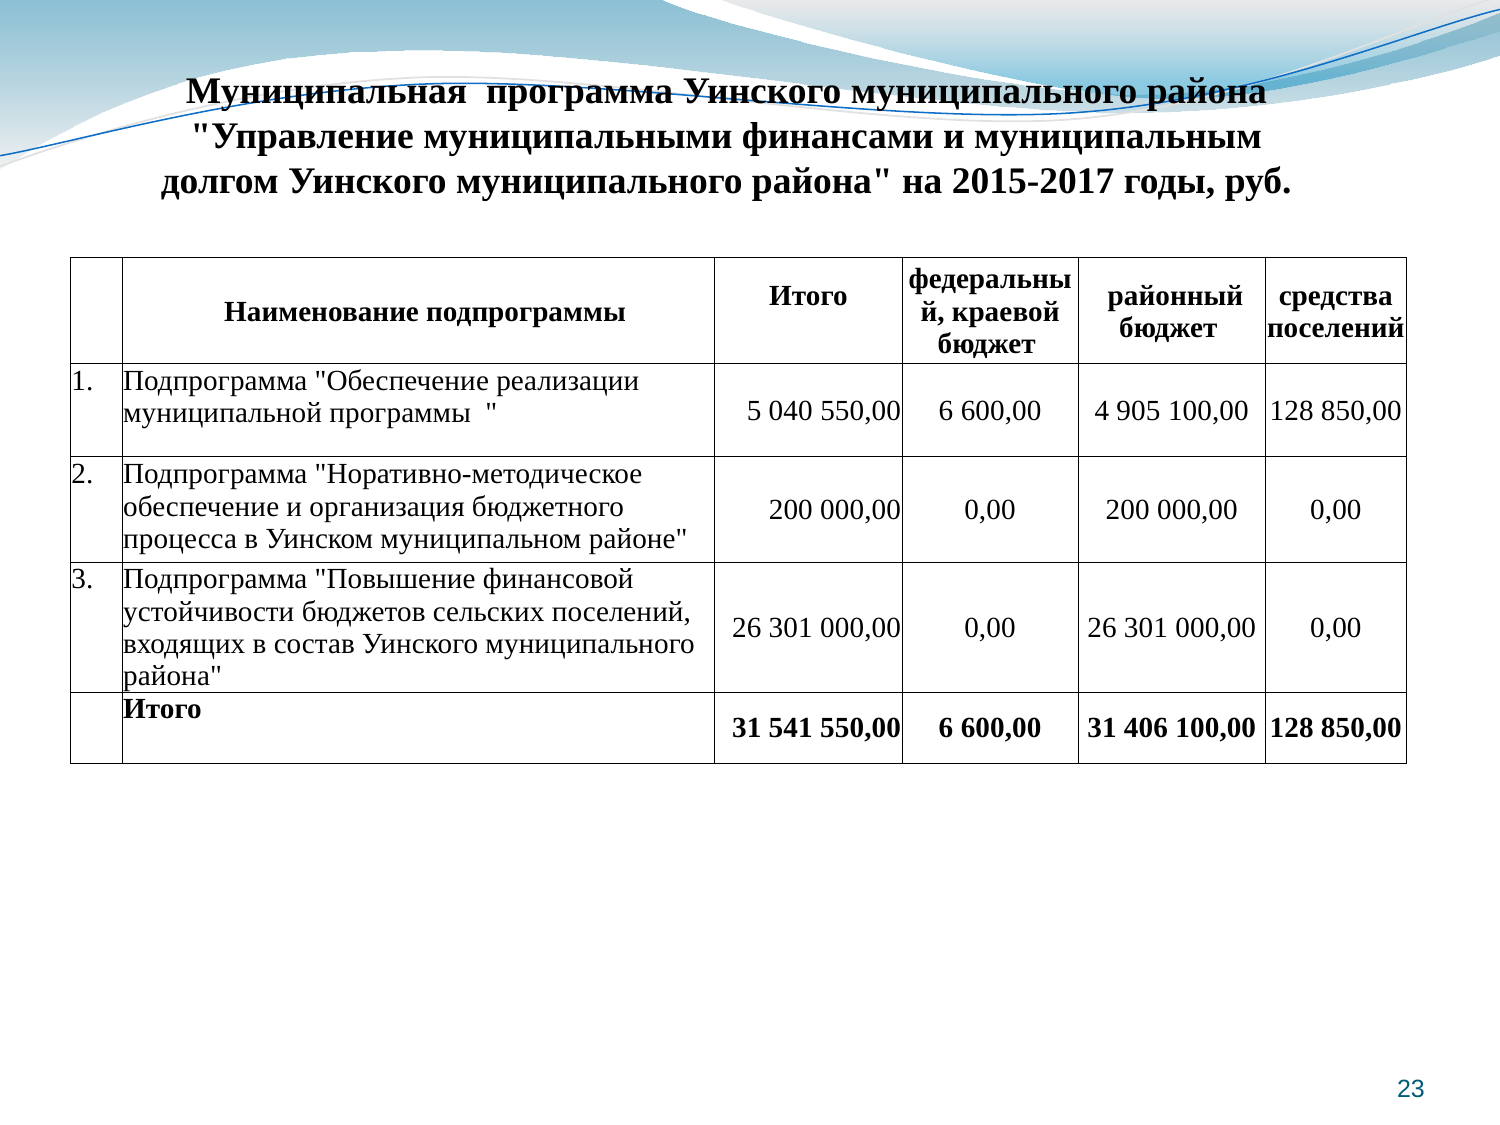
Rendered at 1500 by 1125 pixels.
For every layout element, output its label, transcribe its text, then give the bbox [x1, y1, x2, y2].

table_cell Подпрограмма "Повышение финансовой устойчивости бюджетов сельских поселений, входящих в состав Уинского муниципального района" [123, 563, 714, 692]
slide_number 23 [1299, 1042, 1425, 1103]
table_cell 128 850,00 [1266, 364, 1406, 456]
table_cell Подпрограмма "Обеспечение реализации муниципальной программы " [123, 364, 714, 456]
table_cell 200 000,00 [1079, 457, 1265, 562]
table_cell 31 541 550,00 [715, 693, 902, 763]
table_cell 6 600,00 [903, 693, 1078, 763]
table_cell 6 600,00 [903, 364, 1078, 456]
table_cell 0,00 [903, 563, 1078, 692]
table_cell 128 850,00 [1266, 693, 1406, 763]
table_cell Подпрограмма "Норативно-методическое обеспечение и организация бюджетного процесса в Уинском муниципальном районе" [123, 457, 714, 562]
table_cell 3. [71, 563, 122, 692]
table_header средства поселений [1266, 258, 1406, 363]
table_cell 5 040 550,00 [715, 364, 902, 456]
table_cell 0,00 [1266, 563, 1406, 692]
table_cell 200 000,00 [715, 457, 902, 562]
table_header федеральный, краевой бюджет [903, 258, 1078, 363]
table_cell 31 406 100,00 [1079, 693, 1265, 763]
table_cell Итого [123, 693, 714, 763]
table_header Наименование подпрограммы [123, 258, 714, 363]
table_cell [71, 693, 122, 763]
table_header районный бюджет [1079, 258, 1265, 363]
table_header Итого [715, 258, 902, 363]
table_cell 1. [71, 364, 122, 456]
table_cell 4 905 100,00 [1079, 364, 1265, 456]
table_cell 26 301 000,00 [1079, 563, 1265, 692]
table_cell 0,00 [903, 457, 1078, 562]
table_header [71, 258, 122, 363]
text_box Муниципальная программа Уинского муниципального района "Управление муниципальными финансами и муниципальным долгом Уинского муниципального района" на 2015-2017 годы, руб. [140, 58, 1313, 209]
table_cell 26 301 000,00 [715, 563, 902, 692]
table_cell 0,00 [1266, 457, 1406, 562]
table_cell 2. [71, 457, 122, 562]
